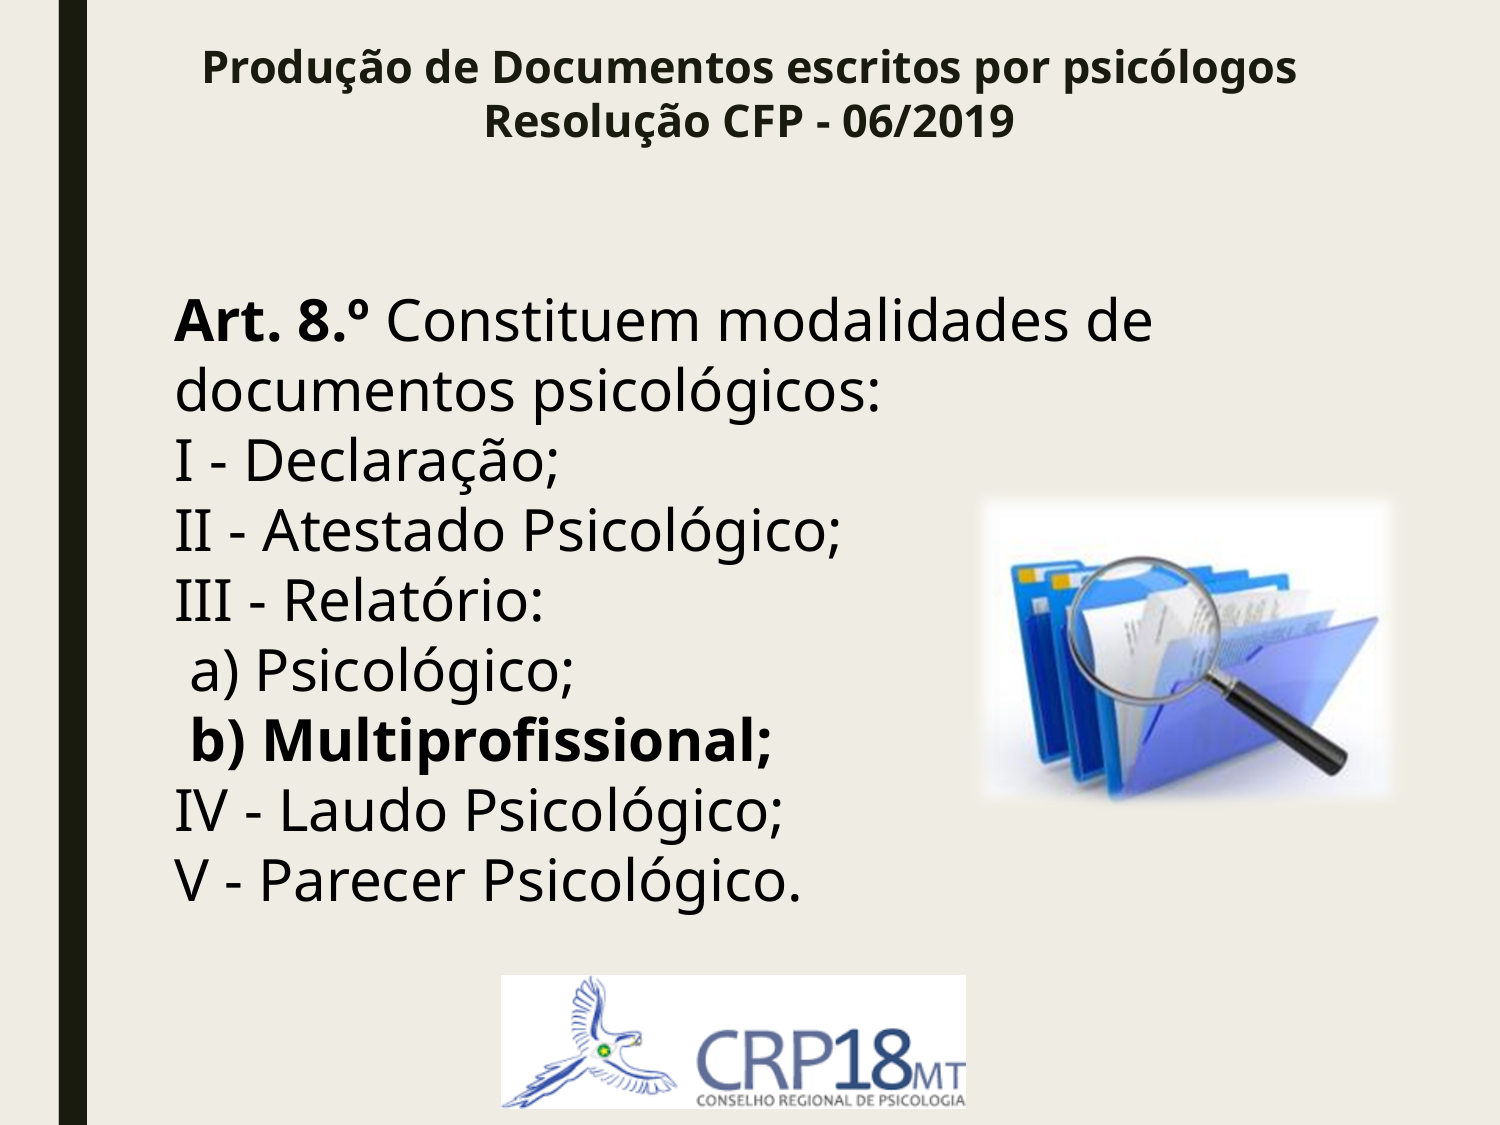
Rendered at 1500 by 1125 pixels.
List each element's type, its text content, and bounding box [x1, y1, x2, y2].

title Produção de Documentos escritos por psicólogos Resolução CFP - 06/2019 [75, 30, 1425, 197]
text_box Art. 8.º Constituem modalidades de documentos psicológicos: I - Declaração; II - Atestado Psicológico; III - Relatório: a) Psicológico; b) Multiprofissional; IV - Laudo Psicológico; V - Parecer Psicológico. [159, 275, 1341, 921]
text_box [53, 243, 1425, 1005]
picture [501, 975, 966, 1109]
picture [965, 483, 1409, 815]
